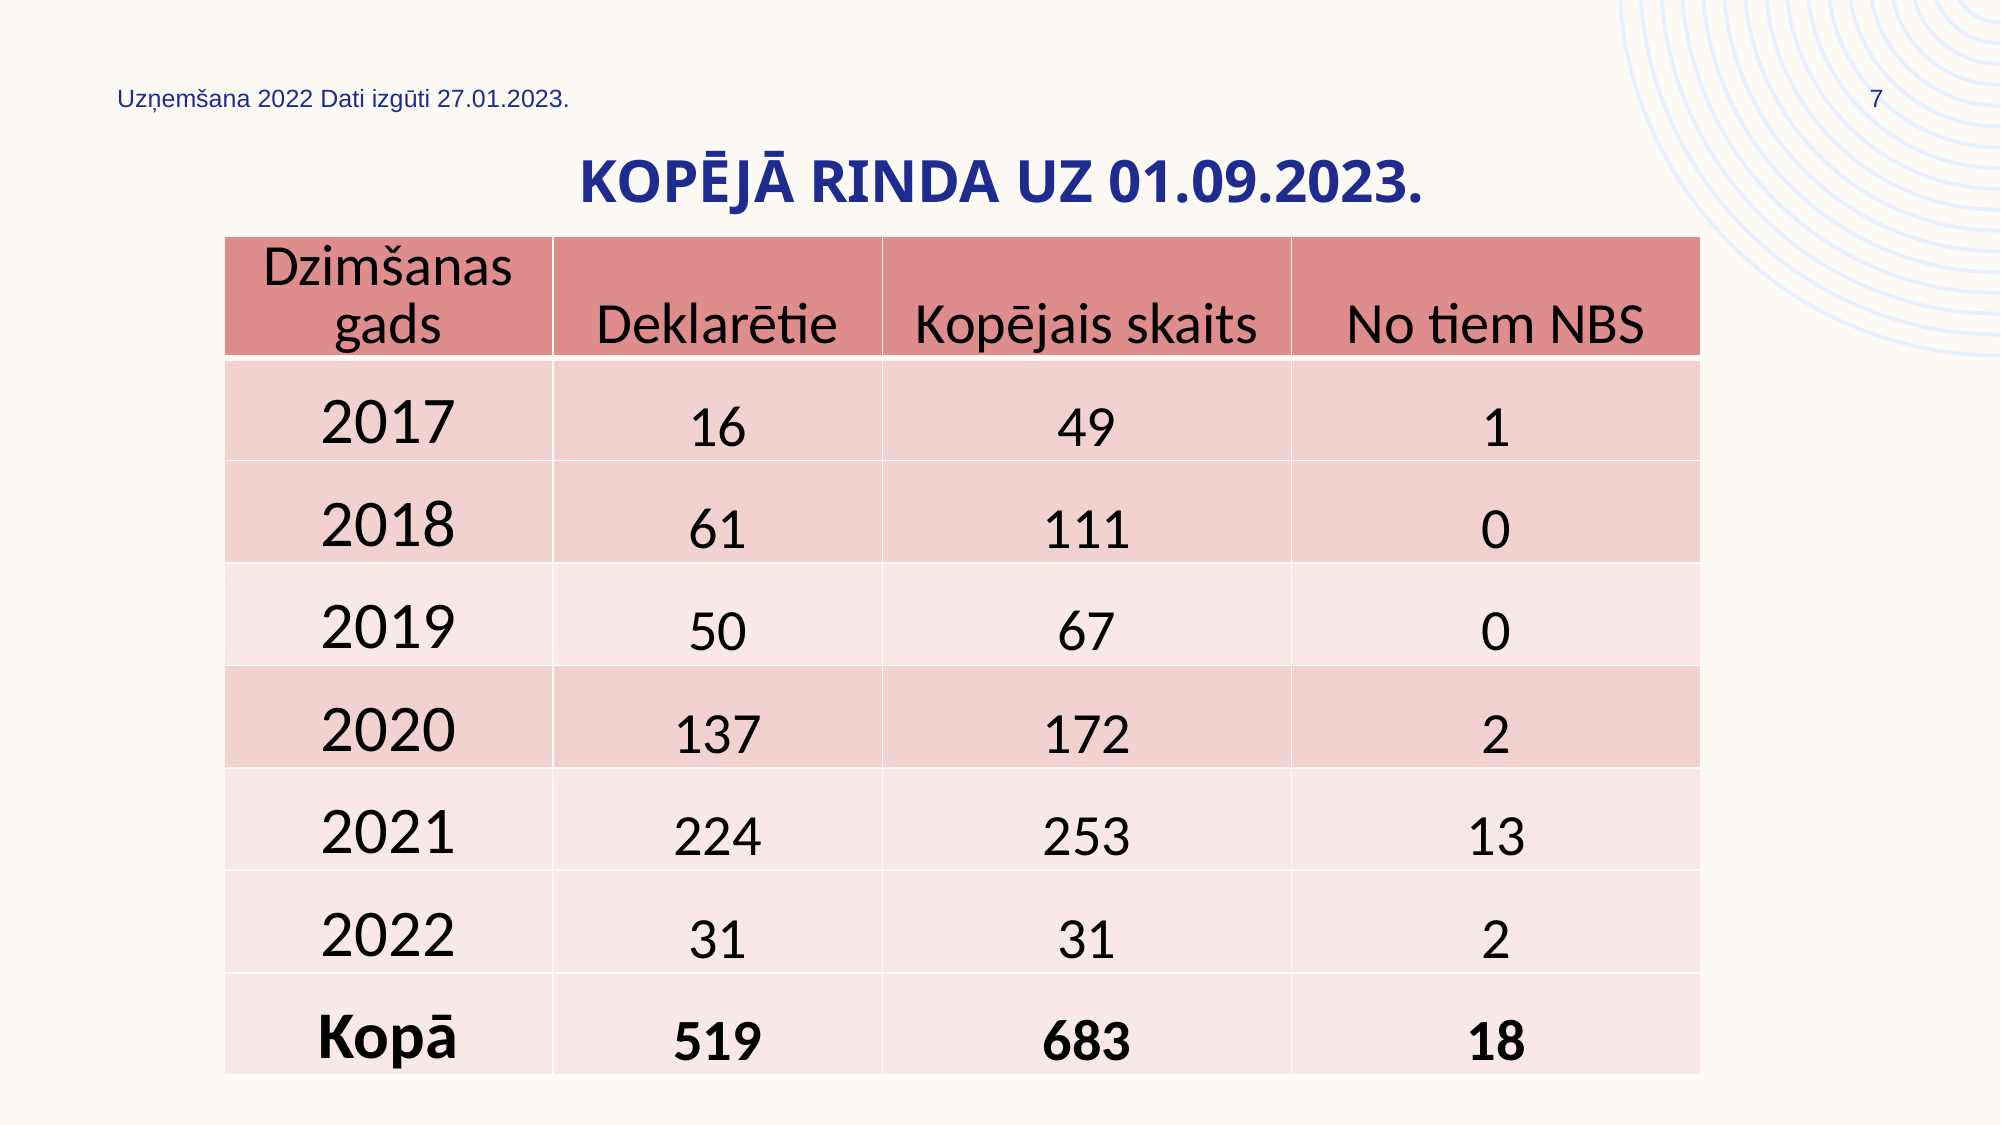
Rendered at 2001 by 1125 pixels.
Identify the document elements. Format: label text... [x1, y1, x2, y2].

table_cell 137 [554, 666, 882, 767]
table_cell 2019 [225, 564, 552, 665]
table_cell 1 [1292, 361, 1700, 460]
table_header Dzimšanas gads [225, 237, 552, 355]
table_cell 31 [883, 871, 1291, 972]
table_cell 49 [883, 361, 1291, 460]
table_cell 2 [1292, 666, 1700, 767]
table_cell Kopā [225, 974, 552, 1074]
slide_number 7 [1795, 75, 1958, 120]
table_cell 253 [883, 769, 1291, 869]
table_cell 2017 [225, 361, 552, 460]
table_cell 519 [554, 974, 882, 1074]
table_cell 61 [554, 461, 882, 562]
table_cell 18 [1292, 974, 1700, 1074]
table_header Deklarētie [554, 237, 882, 355]
table_cell 16 [554, 361, 882, 460]
table_cell 2020 [225, 666, 552, 767]
table_cell 2018 [225, 461, 552, 562]
table_cell 13 [1292, 769, 1700, 869]
table_cell 2021 [225, 769, 552, 869]
table_cell 0 [1292, 461, 1700, 562]
table_cell 67 [883, 564, 1291, 665]
table_header No tiem NBS [1292, 237, 1700, 355]
table_cell 172 [883, 666, 1291, 767]
table_cell 2022 [225, 871, 552, 972]
table_cell 683 [883, 974, 1291, 1074]
table_cell 2 [1292, 871, 1700, 972]
footer Uzņemšana 2022 Dati izgūti 27.01.2023. [101, 75, 627, 120]
table_header Kopējais skaits [883, 237, 1291, 355]
table_cell 111 [883, 461, 1291, 562]
table_cell 224 [554, 769, 882, 869]
title Kopējā Rinda uz 01.09.2023. [126, 136, 1877, 263]
table_cell 0 [1292, 564, 1700, 665]
table_cell 50 [554, 564, 882, 665]
table_cell 31 [554, 871, 882, 972]
